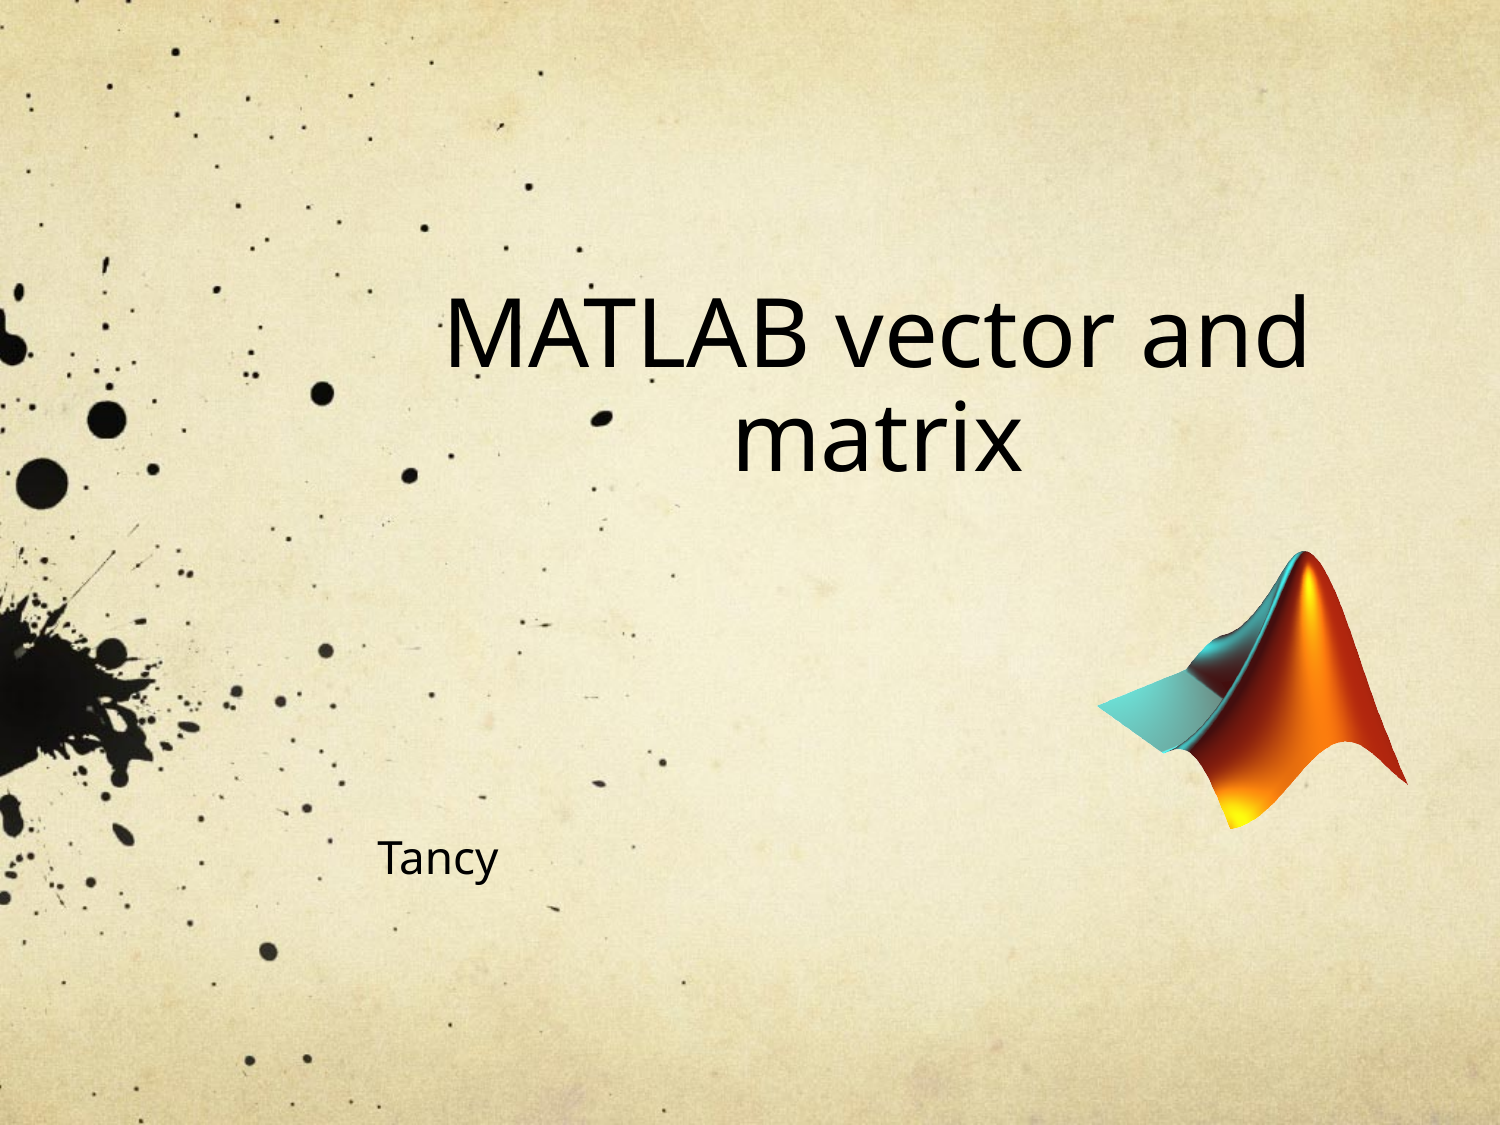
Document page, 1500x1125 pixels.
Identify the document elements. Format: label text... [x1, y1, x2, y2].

subtitle Tancy [362, 829, 1425, 1023]
picture [0, 0, 1500, 1125]
title MATLAB vector and matrix [346, 176, 1409, 491]
